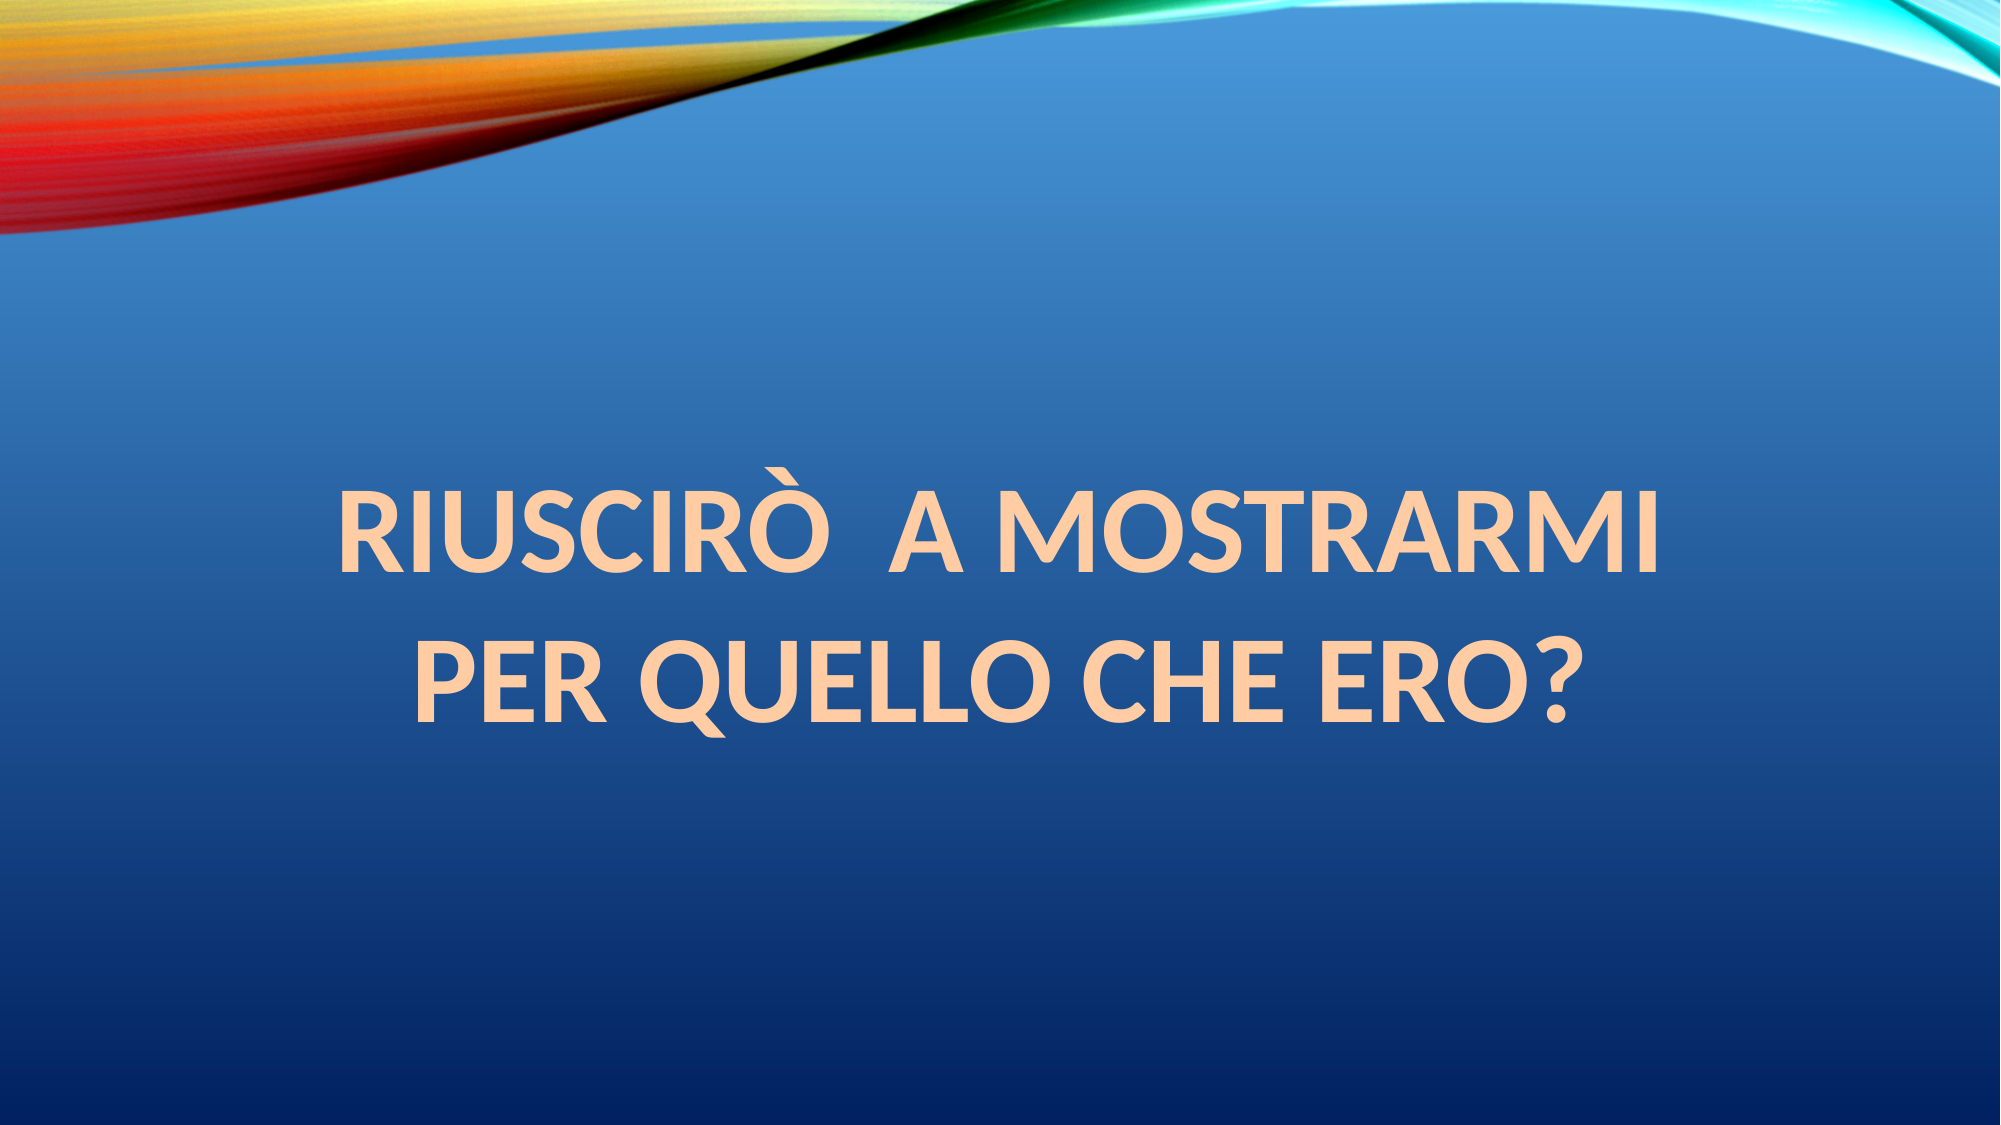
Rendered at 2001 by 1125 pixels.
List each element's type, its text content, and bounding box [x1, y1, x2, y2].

text_box RIUSCIRÒ A MOSTRARMI PER QUELLO CHE ERO? [319, 439, 1681, 755]
picture [0, 0, 2000, 237]
